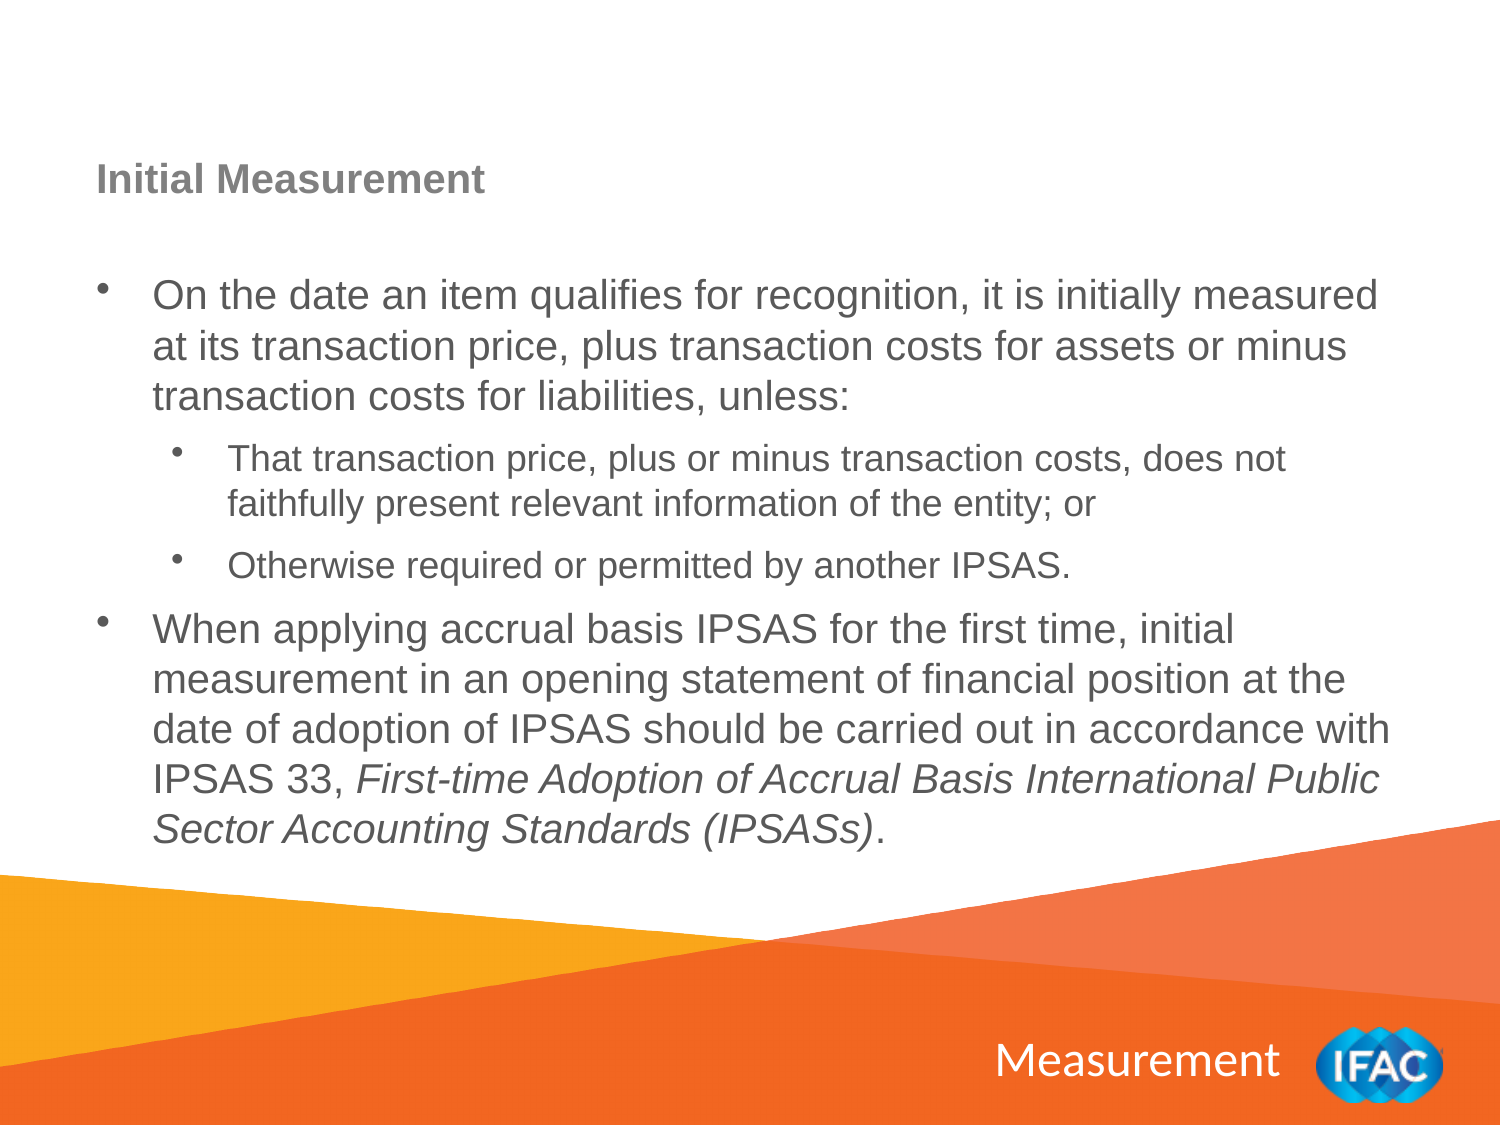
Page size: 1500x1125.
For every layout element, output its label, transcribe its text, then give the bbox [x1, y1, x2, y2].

picture [0, 442, 1500, 1125]
text_box Measurement [87, 1018, 1296, 1094]
text_box Initial Measurement On the date an item qualifies for recognition, it is initially measured at its transaction price, plus transaction costs for assets or minus transaction costs for liabilities, unless: That transaction price, plus or minus transaction costs, does not faithfully present relevant information of the entity; or Otherwise required or permitted by another IPSAS. When applying accrual basis IPSAS for the first time, initial measurement in an opening statement of financial position at the date of adoption of IPSAS should be carried out in accordance with IPSAS 33, First-time Adoption of Accrual Basis International Public Sector Accounting Standards (IPSASs). [81, 144, 1409, 860]
